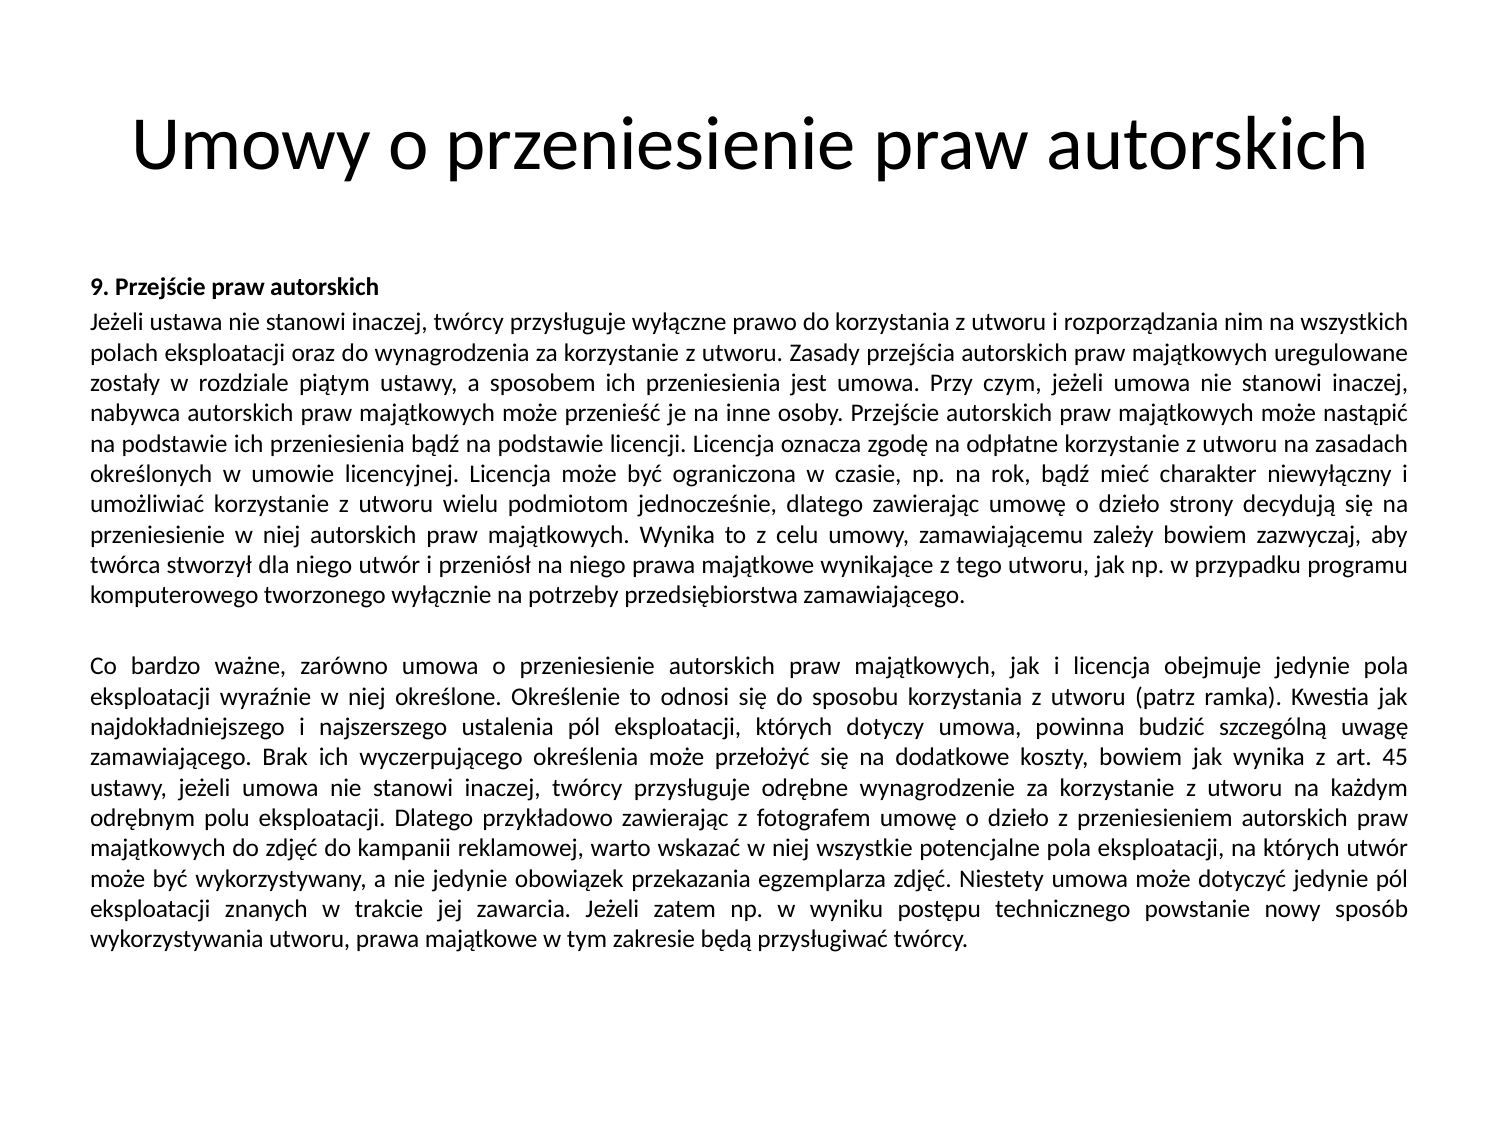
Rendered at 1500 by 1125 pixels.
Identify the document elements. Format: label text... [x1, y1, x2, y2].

title Umowy o przeniesienie praw autorskich [75, 45, 1425, 233]
list 9. Przejście praw autorskich Jeżeli ustawa nie stanowi inaczej, twórcy przysługuje wyłączne prawo do korzystania z utworu i rozporządzania nim na wszystkich polach eksploatacji oraz do wynagrodzenia za korzystanie z utworu. Zasady przejścia autorskich praw majątkowych uregulowane zostały w rozdziale piątym ustawy, a sposobem ich przeniesienia jest umowa. Przy czym, jeżeli umowa nie stanowi inaczej, nabywca autorskich praw majątkowych może przenieść je na inne osoby. Przejście autorskich praw majątkowych może nastąpić na podstawie ich przeniesienia bądź na podstawie licencji. Licencja oznacza zgodę na odpłatne korzystanie z utworu na zasadach określonych w umowie licencyjnej. Licencja może być ograniczona w czasie, np. na rok, bądź mieć charakter niewyłączny i umożliwiać korzystanie z utworu wielu podmiotom jednocześnie, dlatego zawierając umowę o dzieło strony decydują się na przeniesienie w niej autorskich praw majątkowych. Wynika to z celu umowy, zamawiającemu zależy bowiem zazwyczaj, aby twórca stworzył dla niego utwór i przeniósł na niego prawa majątkowe wynikające z tego utworu, jak np. w przypadku programu komputerowego tworzonego wyłącznie na potrzeby przedsiębiorstwa zamawiającego. Co bardzo ważne, zarówno umowa o przeniesienie autorskich praw majątkowych, jak i licencja obejmuje jedynie pola eksploatacji wyraźnie w niej określone. Określenie to odnosi się do sposobu korzystania z utworu (patrz ramka). Kwestia jak najdokładniejszego i najszerszego ustalenia pól eksploatacji, których dotyczy umowa, powinna budzić szczególną uwagę zamawiającego. Brak ich wyczerpującego określenia może przełożyć się na dodatkowe koszty, bowiem jak wynika z art. 45 ustawy, jeżeli umowa nie stanowi inaczej, twórcy przysługuje odrębne wynagrodzenie za korzystanie z utworu na każdym odrębnym polu eksploatacji. Dlatego przykładowo zawierając z fotografem umowę o dzieło z przeniesieniem autorskich praw majątkowych do zdjęć do kampanii reklamowej, warto wskazać w niej wszystkie potencjalne pola eksploatacji, na których utwór może być wykorzystywany, a nie jedynie obowiązek przekazania egzemplarza zdjęć. Niestety umowa może dotyczyć jedynie pól eksploatacji znanych w trakcie jej zawarcia. Jeżeli zatem np. w wyniku postępu technicznego powstanie nowy sposób wykorzystywania utworu, prawa majątkowe w tym zakresie będą przysługiwać twórcy. [75, 262, 1425, 1005]
